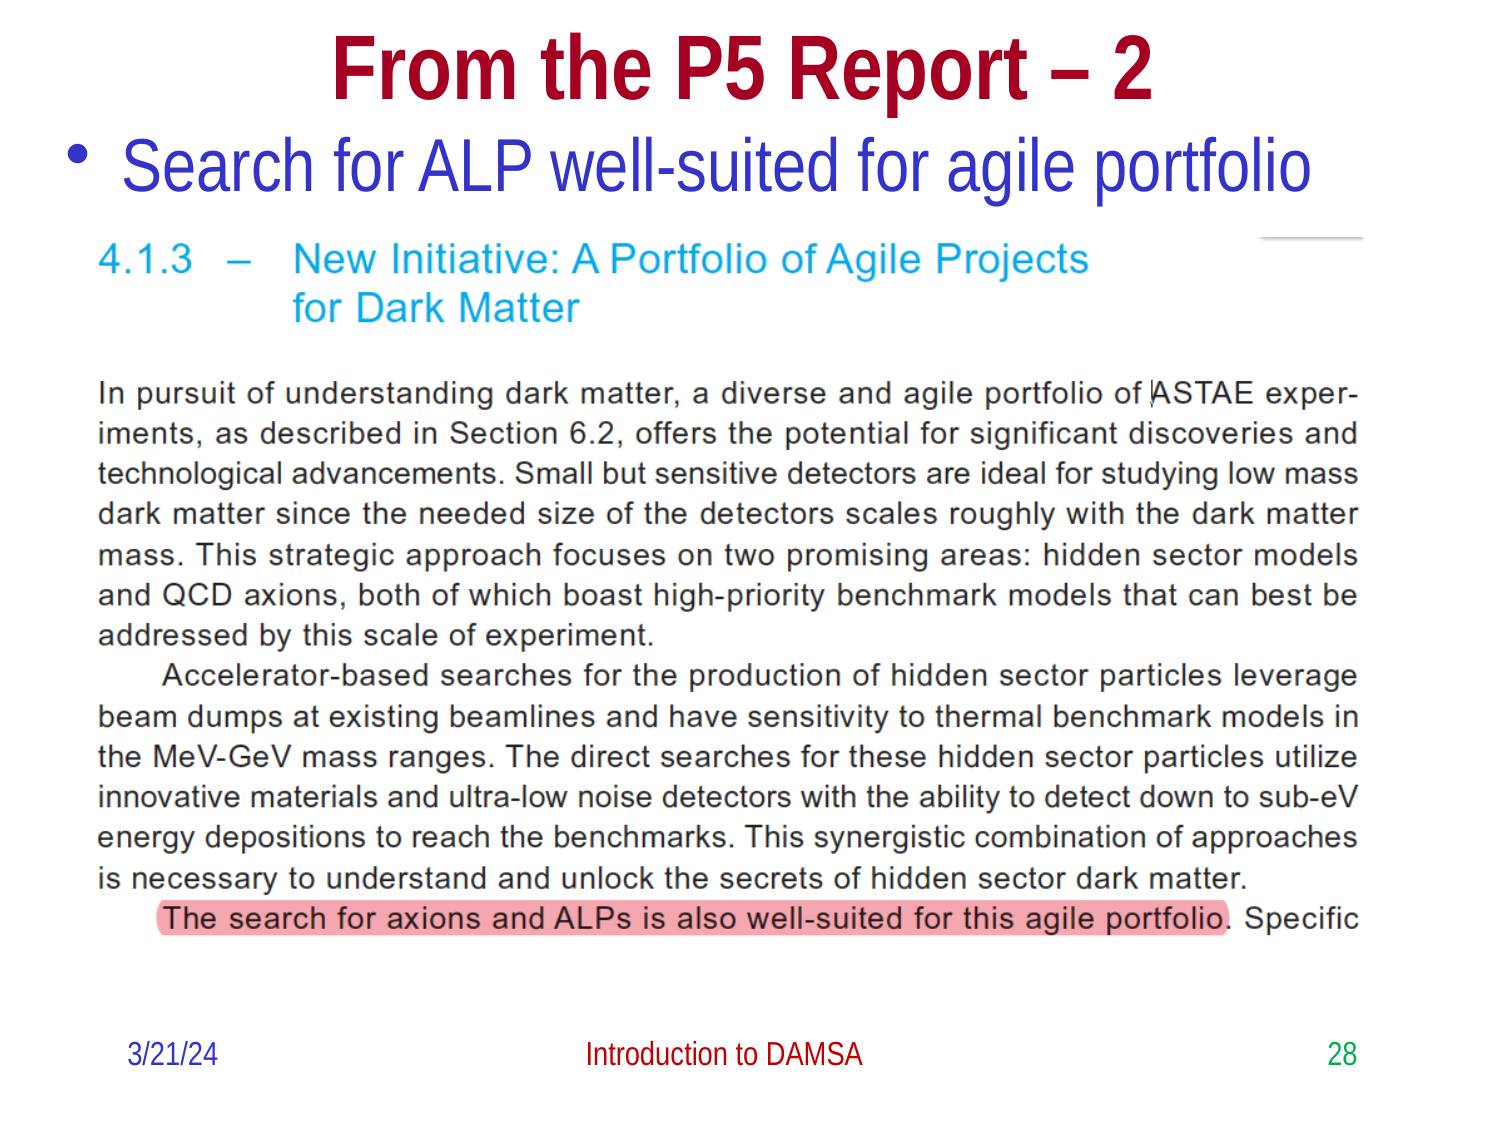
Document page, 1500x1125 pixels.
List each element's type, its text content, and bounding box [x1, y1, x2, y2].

picture [87, 237, 1363, 939]
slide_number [112, 1025, 425, 1100]
slide_number 28 [1312, 1025, 1388, 1100]
footer Introduction to DAMSA [512, 1025, 988, 1100]
list Search for ALP well-suited for agile portfolio [49, 118, 1476, 313]
title From the P5 Report – 2 [87, 12, 1401, 113]
